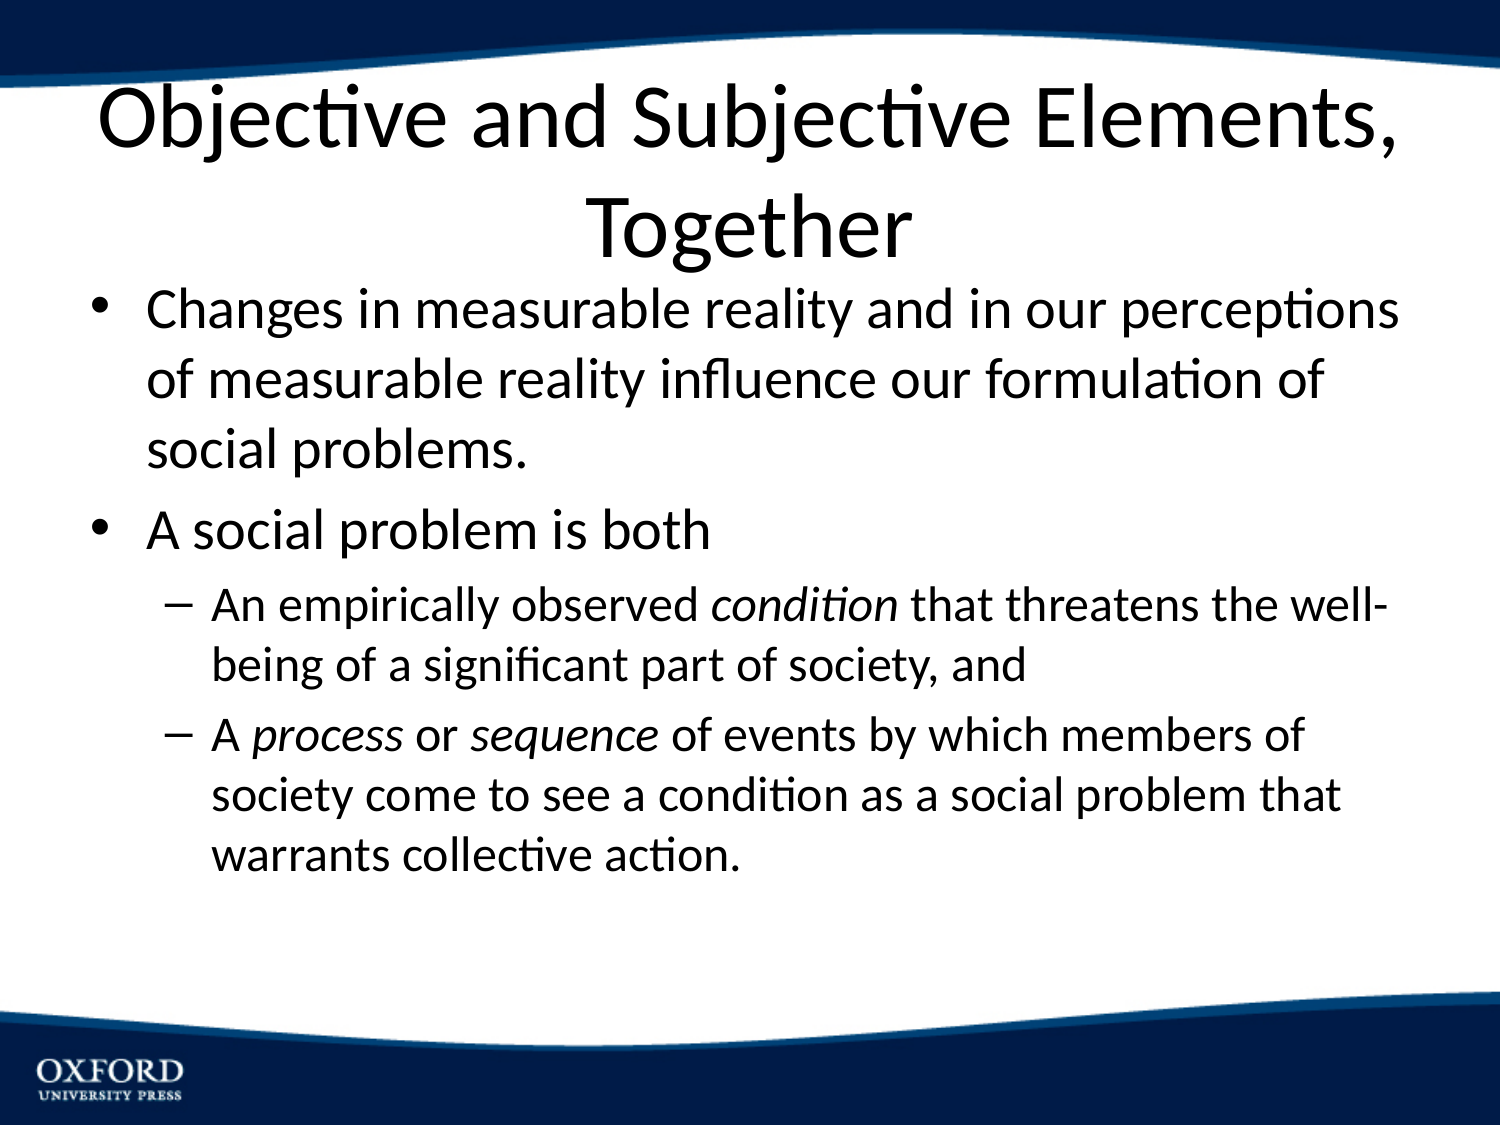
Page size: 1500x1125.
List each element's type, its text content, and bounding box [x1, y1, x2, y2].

list Changes in measurable reality and in our perceptions of measurable reality influence our formulation of social problems. A social problem is both An empirically observed condition that threatens the well-being of a significant part of society, and A process or sequence of events by which members of society come to see a condition as a social problem that warrants collective action. [75, 262, 1425, 1005]
title Objective and Subjective Elements, Together [75, 99, 1425, 233]
picture [0, 0, 1500, 1125]
